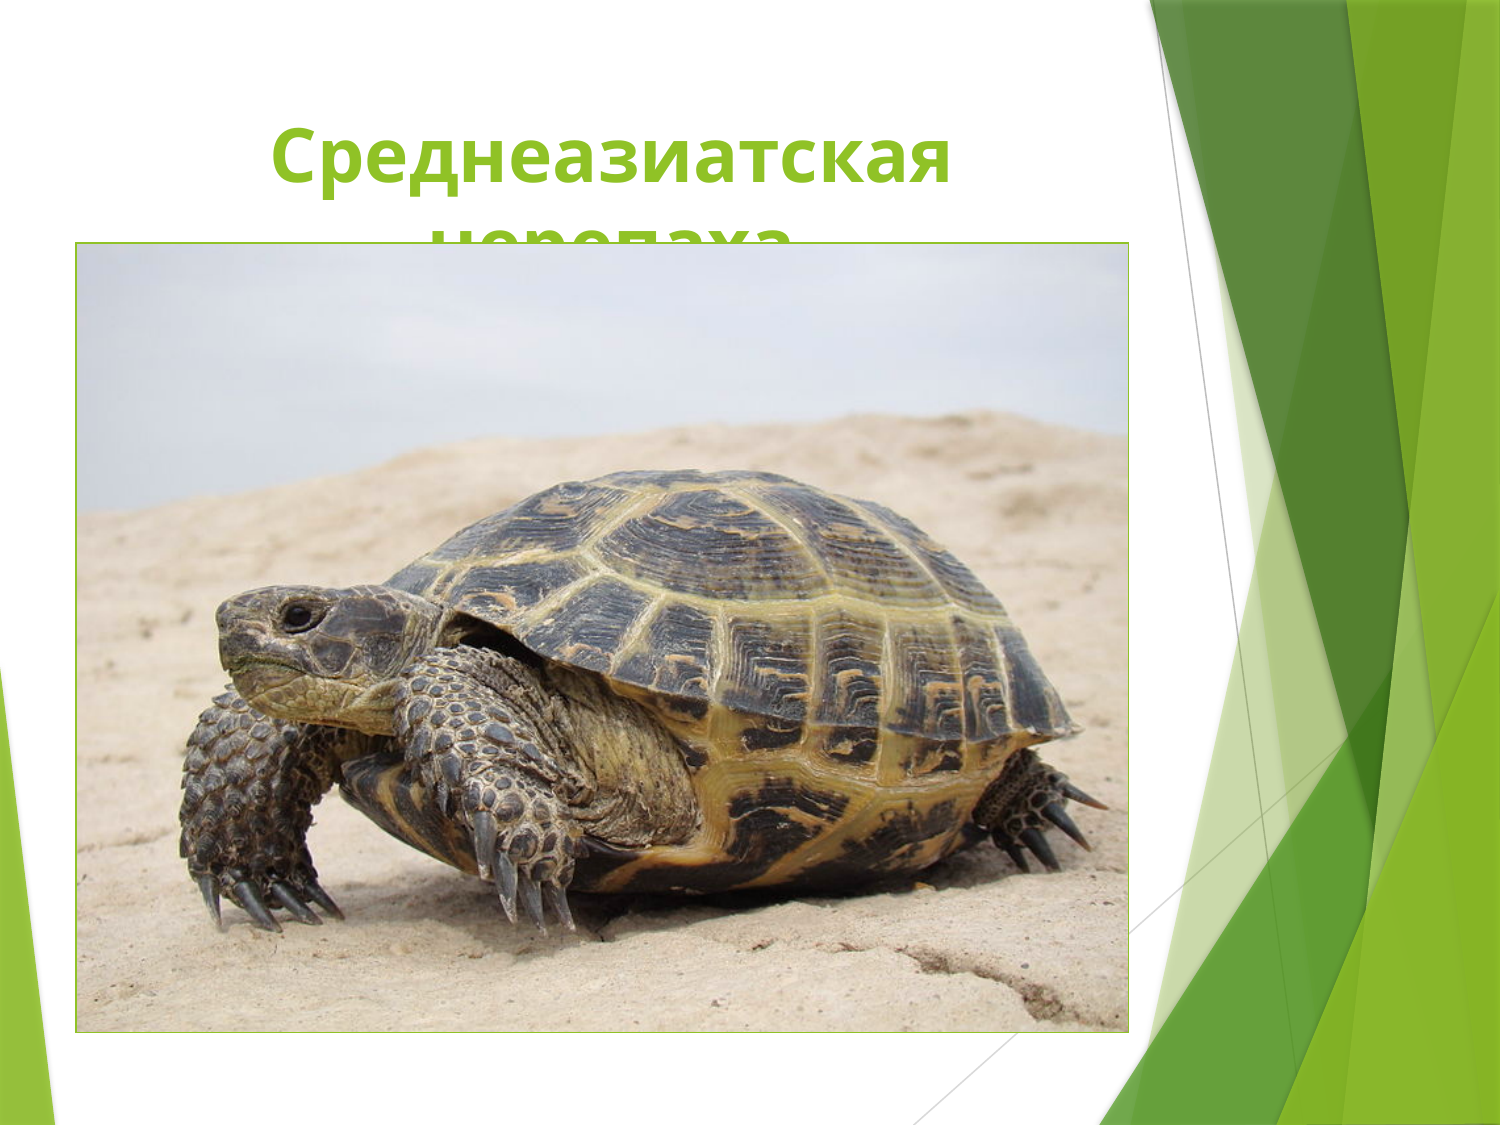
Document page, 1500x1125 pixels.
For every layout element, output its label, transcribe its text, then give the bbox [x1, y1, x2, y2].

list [76, 243, 1129, 1033]
title Среднеазиатская черепаха [83, 99, 1142, 317]
